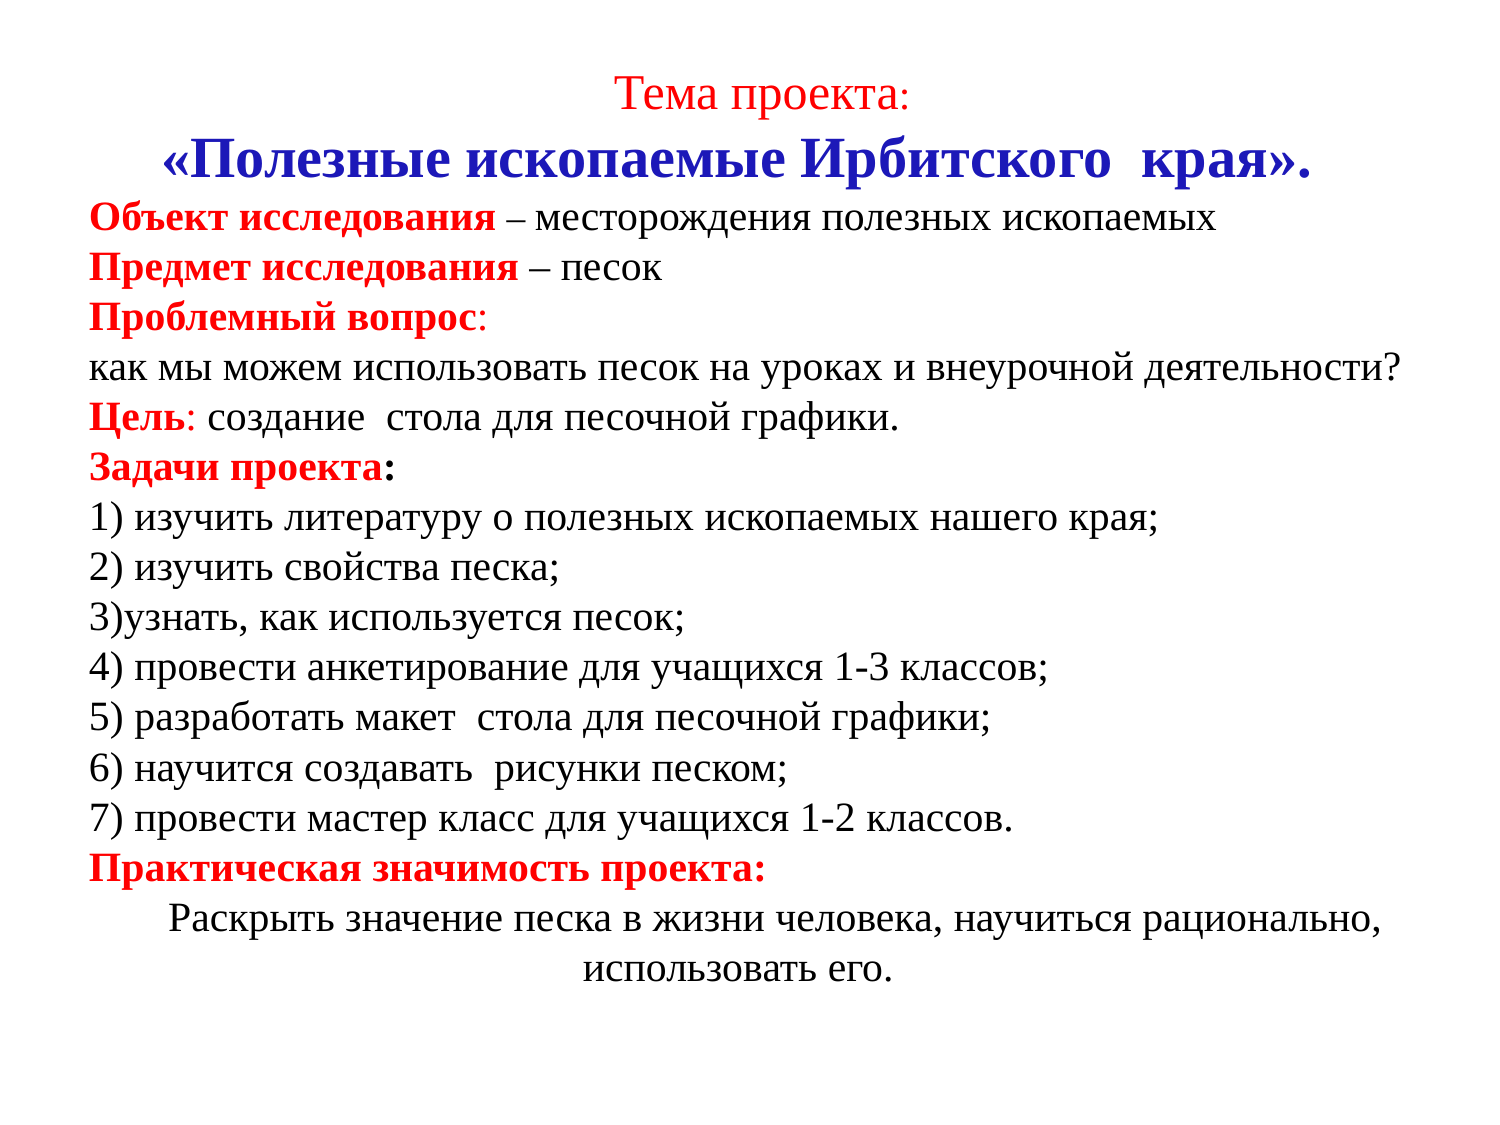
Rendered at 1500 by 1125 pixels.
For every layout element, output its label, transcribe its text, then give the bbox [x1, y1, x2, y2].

text_box Тема проекта: «Полезные ископаемые Ирбитского края». Объект исследования – месторождения полезных ископаемых Предмет исследования – песок Проблемный вопрос: как мы можем использовать песок на уроках и внеурочной деятельности? Цель: создание стола для песочной графики. Задачи проекта: 1) изучить литературу о полезных ископаемых нашего края; 2) изучить свойства песка; 3)узнать, как используется песок; 4) провести анкетирование для учащихся 1-3 классов; 5) разработать макет стола для песочной графики; 6) научится создавать рисунки песком; 7) провести мастер класс для учащихся 1-2 классов. Практическая значимость проекта: Раскрыть значение песка в жизни человека, научиться рационально, использовать его. [0, 51, 1477, 1042]
